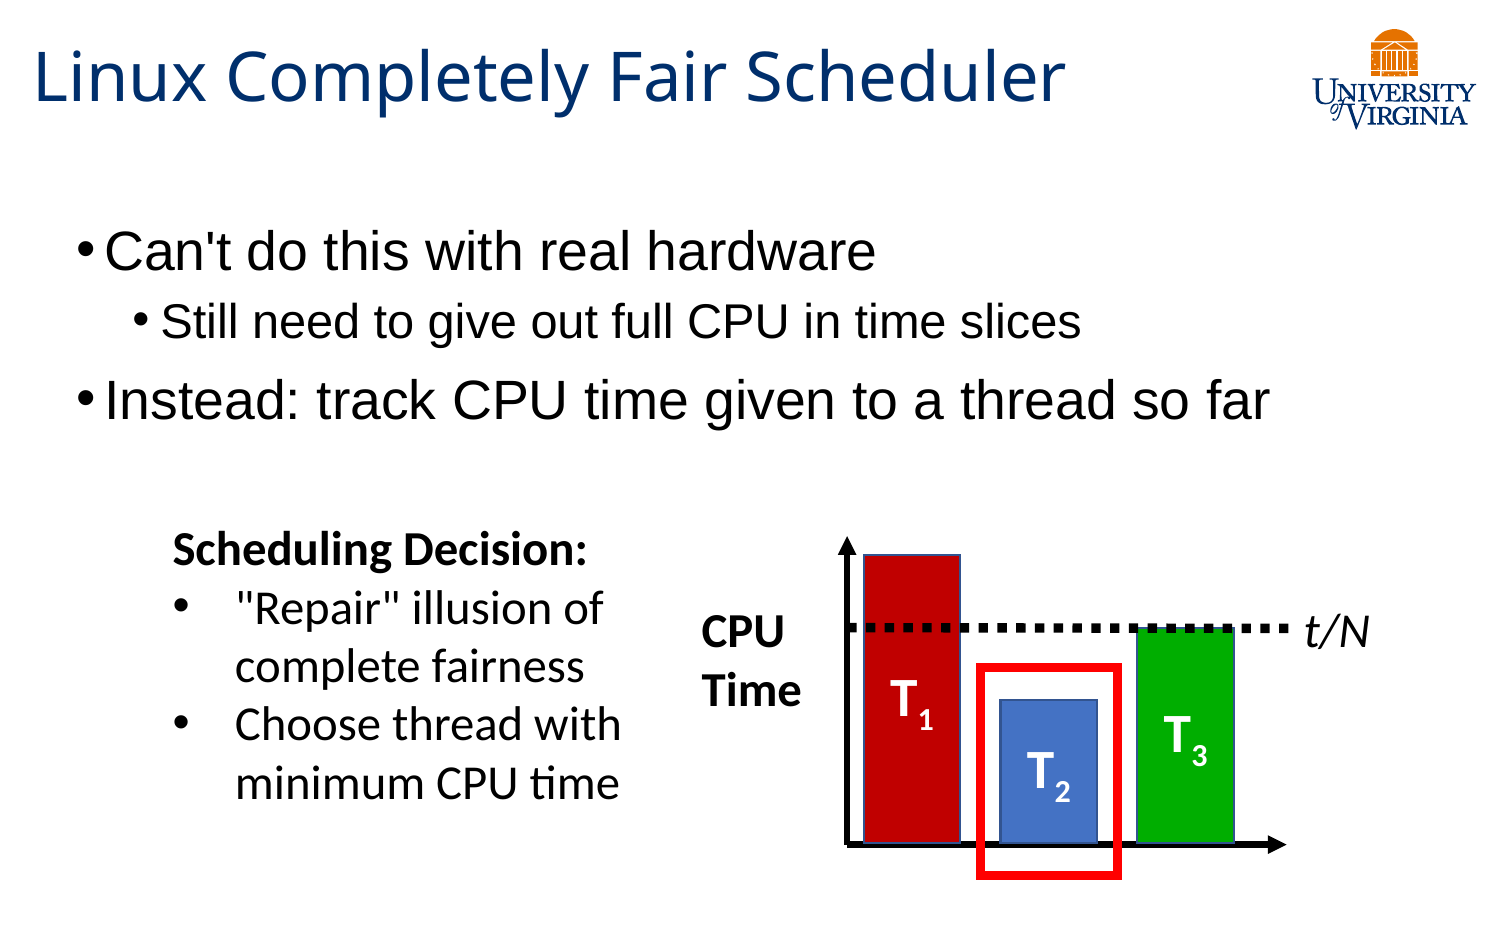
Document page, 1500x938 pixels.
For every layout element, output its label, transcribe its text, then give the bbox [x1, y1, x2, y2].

list Can't do this with real hardware Still need to give out full CPU in time slices Instead: track CPU time given to a thread so far [61, 207, 1317, 496]
text_box [979, 845, 1118, 877]
text_box Scheduling Decision: "Repair" illusion of complete fairness Choose thread with minimum CPU time [157, 509, 684, 817]
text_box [686, 536, 1386, 845]
title Linux Completely Fair Scheduler [17, 14, 1297, 145]
